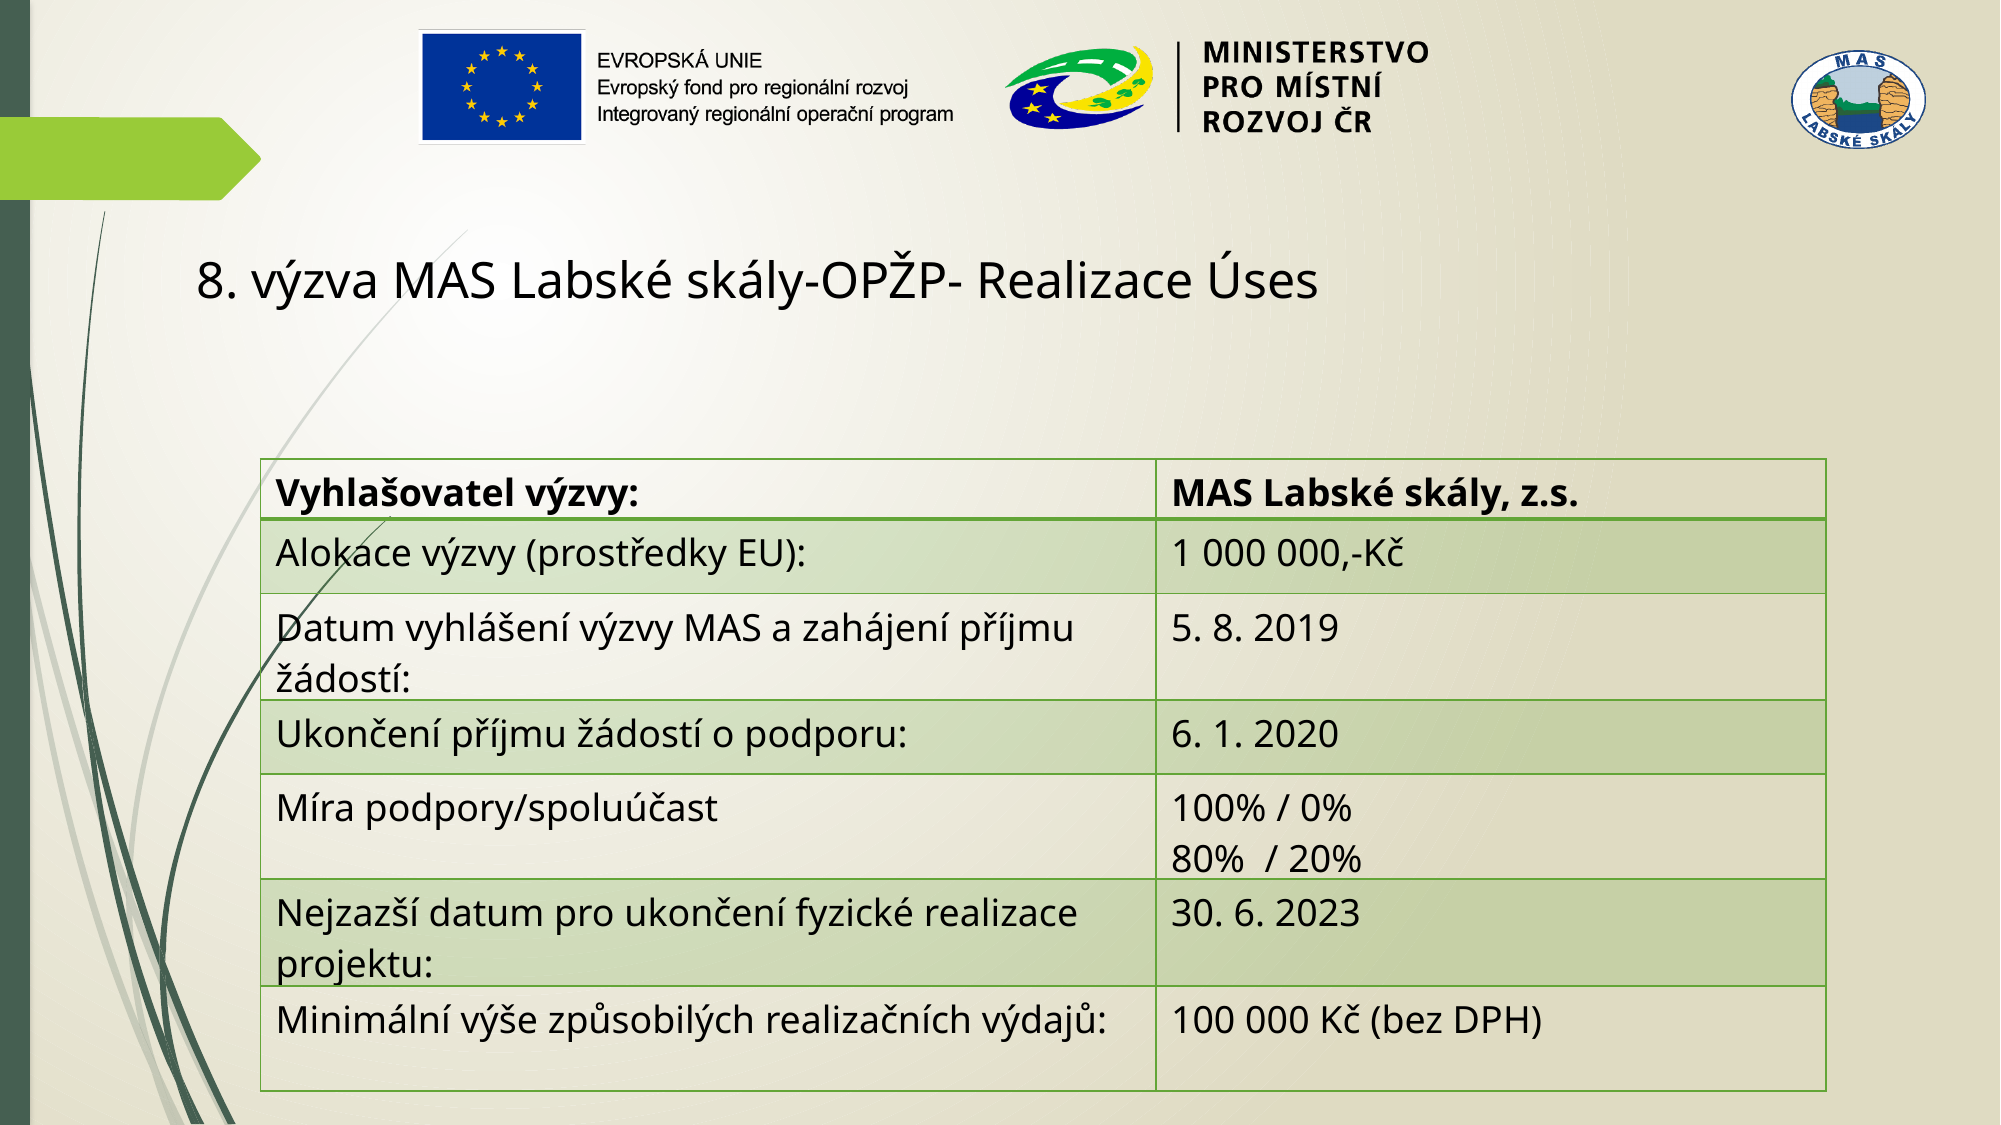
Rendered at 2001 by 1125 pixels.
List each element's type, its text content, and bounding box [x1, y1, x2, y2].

table_cell Datum vyhlášení výzvy MAS a zahájení příjmu žádostí: [261, 594, 1155, 699]
table_cell 100% / 0% 80% / 20% [1157, 775, 1825, 878]
table_cell 5. 8. 2019 [1157, 594, 1825, 699]
table_header MAS Labské skály, z.s. [1157, 460, 1825, 517]
table_cell 30. 6. 2023 [1157, 880, 1825, 985]
table_cell Ukončení příjmu žádostí o podporu: [261, 701, 1155, 773]
table_cell Alokace výzvy (prostředky EU): [261, 521, 1155, 593]
table_header Vyhlašovatel výzvy: [261, 460, 1155, 517]
picture [387, 0, 1464, 176]
table_cell Míra podpory/spoluúčast [261, 775, 1155, 878]
table_cell 100 000 Kč (bez DPH) [1157, 987, 1825, 1090]
picture [1791, 50, 1926, 149]
text_box 8. výzva MAS Labské skály-OPŽP- Realizace Úses [181, 240, 1955, 316]
table_cell Minimální výše způsobilých realizačních výdajů: [261, 987, 1155, 1090]
table_cell 6. 1. 2020 [1157, 701, 1825, 773]
table_cell Nejzazší datum pro ukončení fyzické realizace projektu: [261, 880, 1155, 985]
table_cell 1 000 000,-Kč [1157, 521, 1825, 593]
